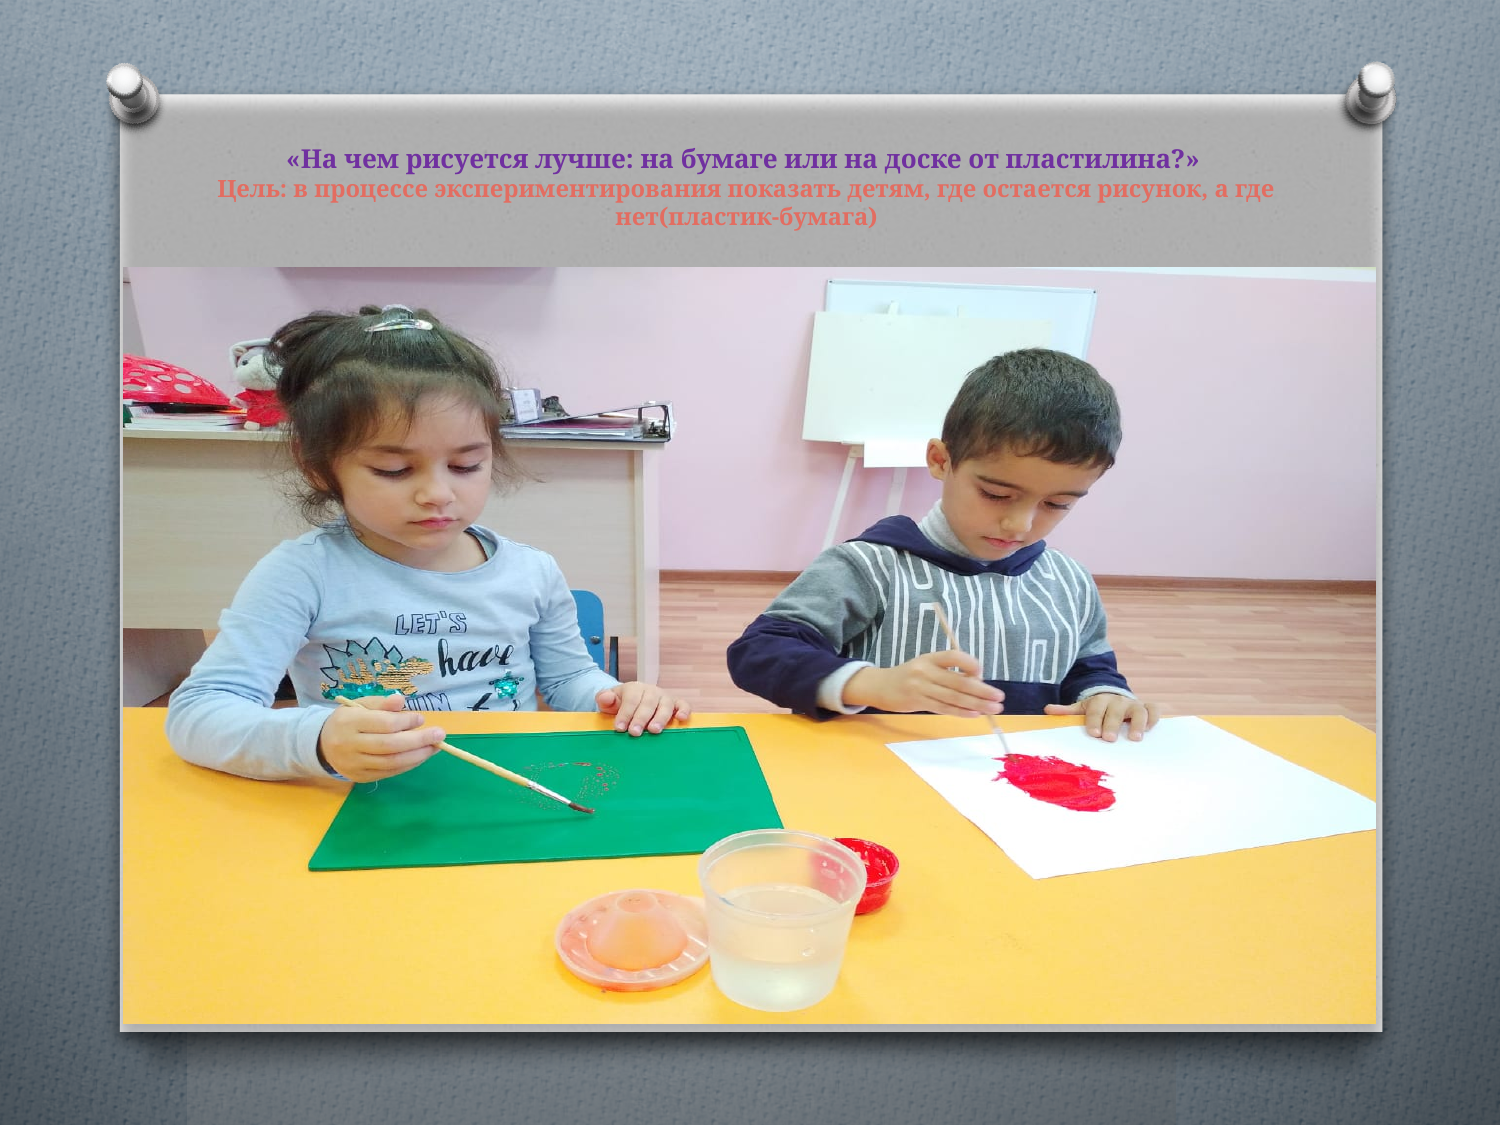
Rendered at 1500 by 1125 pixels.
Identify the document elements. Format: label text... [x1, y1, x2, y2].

picture [1317, 35, 1439, 156]
picture [75, 29, 198, 153]
title «На чем рисуется лучше: на бумаге или на доске от пластилина?» Цель: в процессе экспериментирования показать детям, где остается рисунок, а где нет(пластик-бумага) [171, 134, 1323, 266]
picture [123, 266, 1377, 1024]
